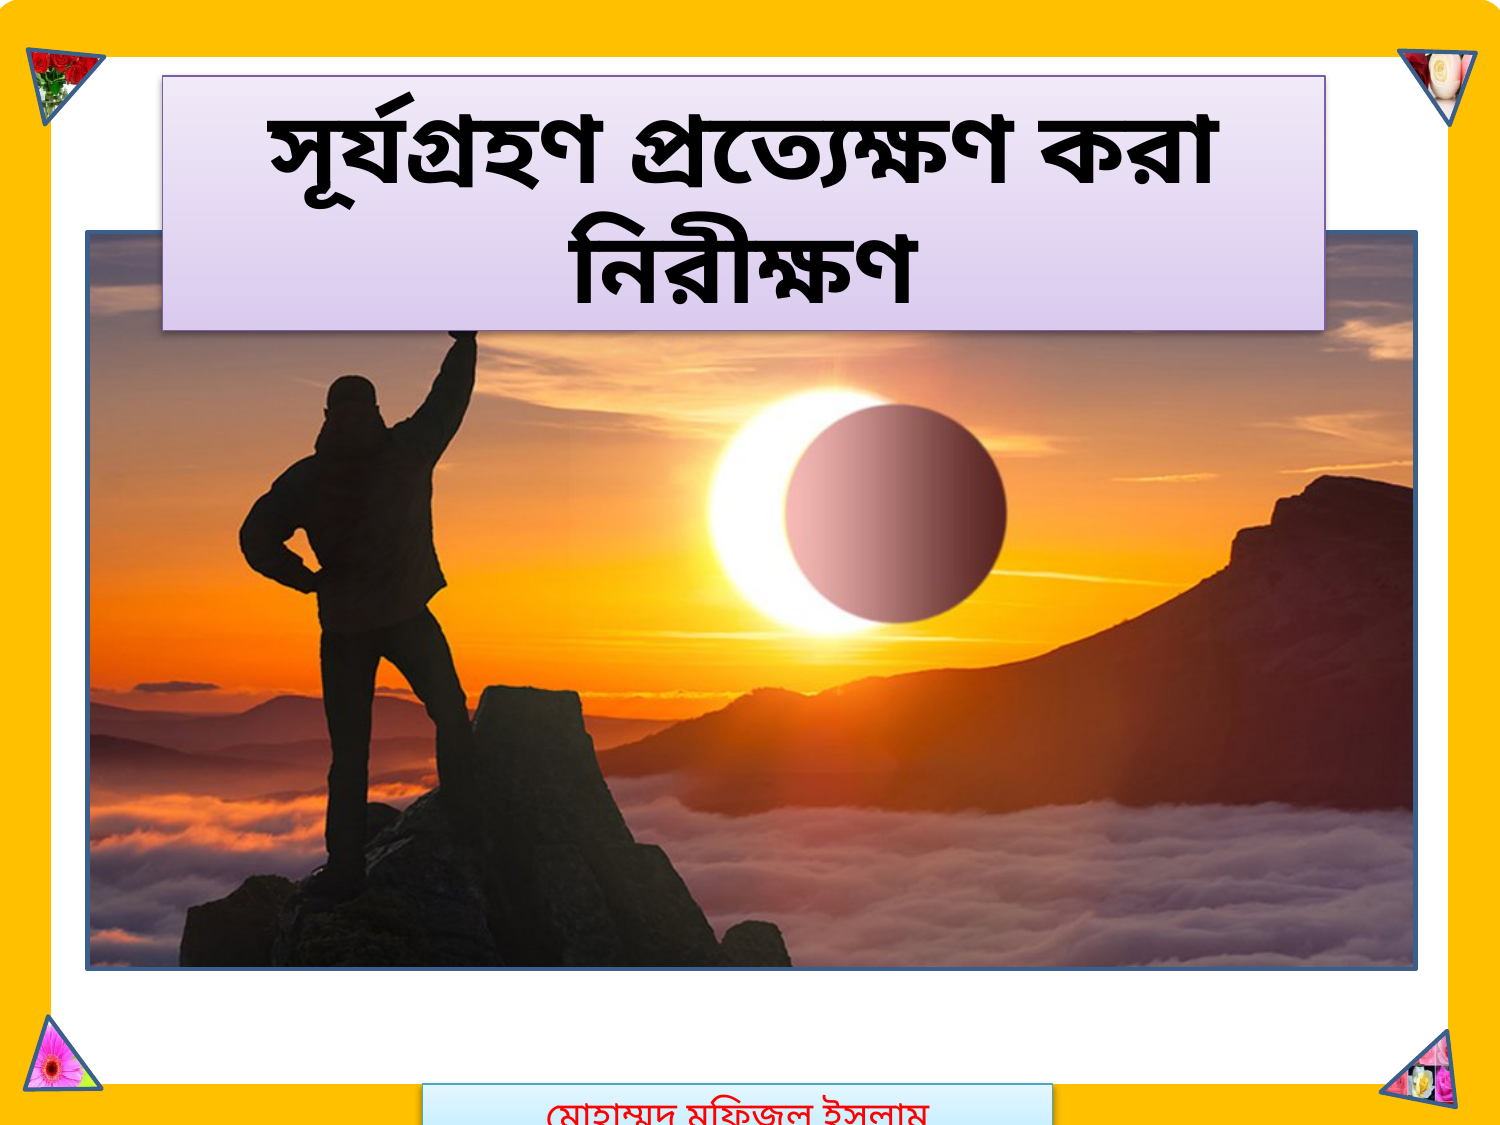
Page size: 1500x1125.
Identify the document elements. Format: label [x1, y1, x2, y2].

text_box [18, 24, 1482, 1125]
